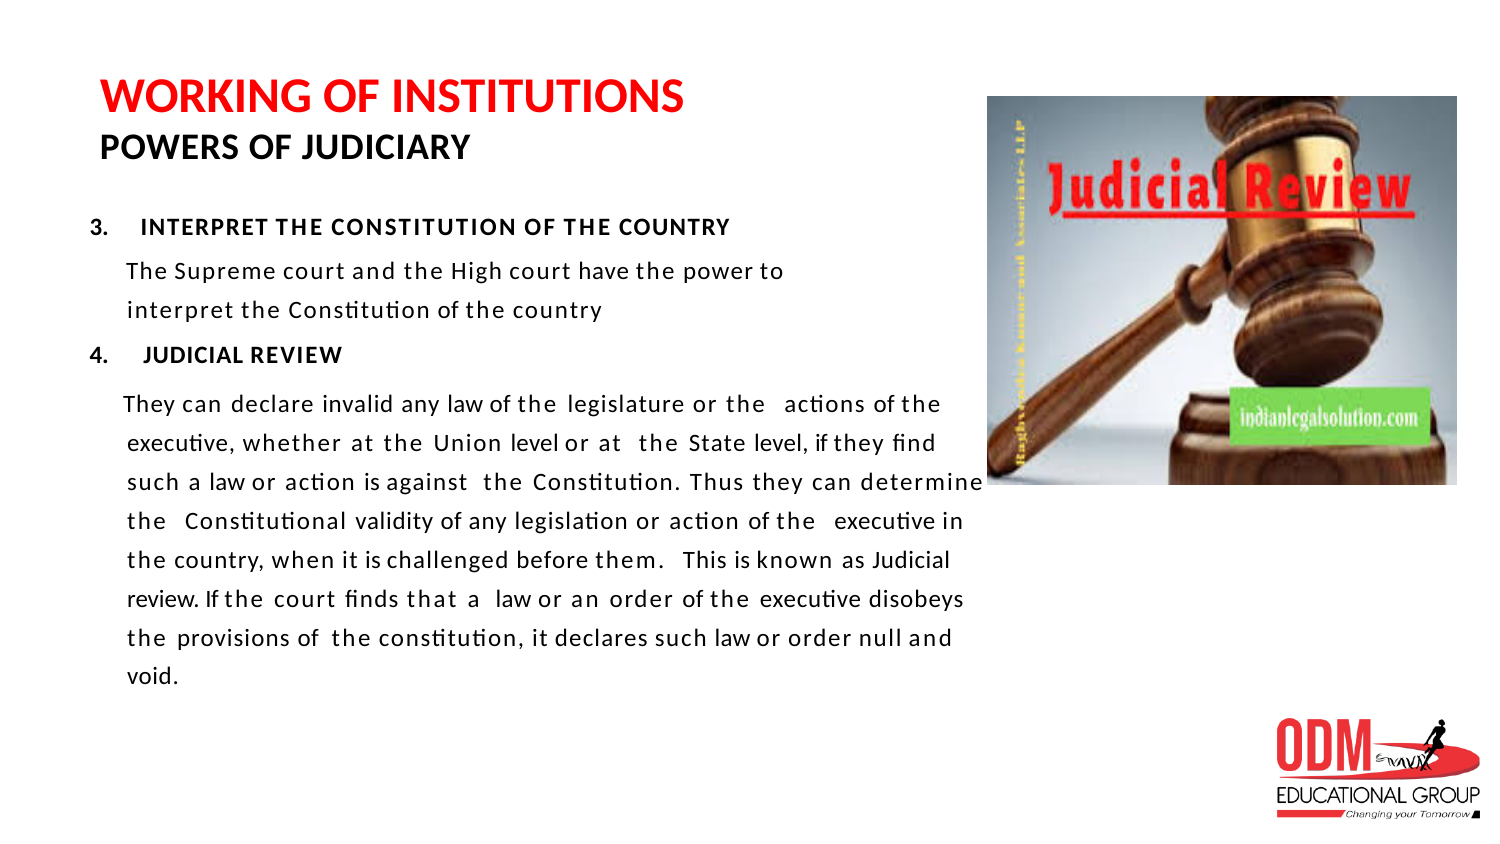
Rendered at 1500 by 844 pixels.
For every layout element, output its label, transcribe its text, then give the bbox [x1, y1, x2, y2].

picture [1277, 718, 1480, 819]
text_box WORKING OF INSTITUTIONS POWERS OF JUDICIARY [87, 56, 1500, 174]
text_box INTERPRET THE CONSTITUTION OF THE COUNTRY The Supreme court and the High court have the power to interpret the Constitution of the country JUDICIAL REVIEW They can declare invalid any law of the legislature or the actions of the executive, whether at the Union level or at the State level, if they find such a law or action is against the Constitution. Thus they can determine the Constitutional validity of any legislation or action of the executive in the country, when it is challenged before them. This is known as Judicial review. If the court finds that a law or an order of the executive disobeys the provisions of the constitution, it declares such law or order null and void. [87, 194, 988, 690]
picture [987, 96, 1457, 485]
